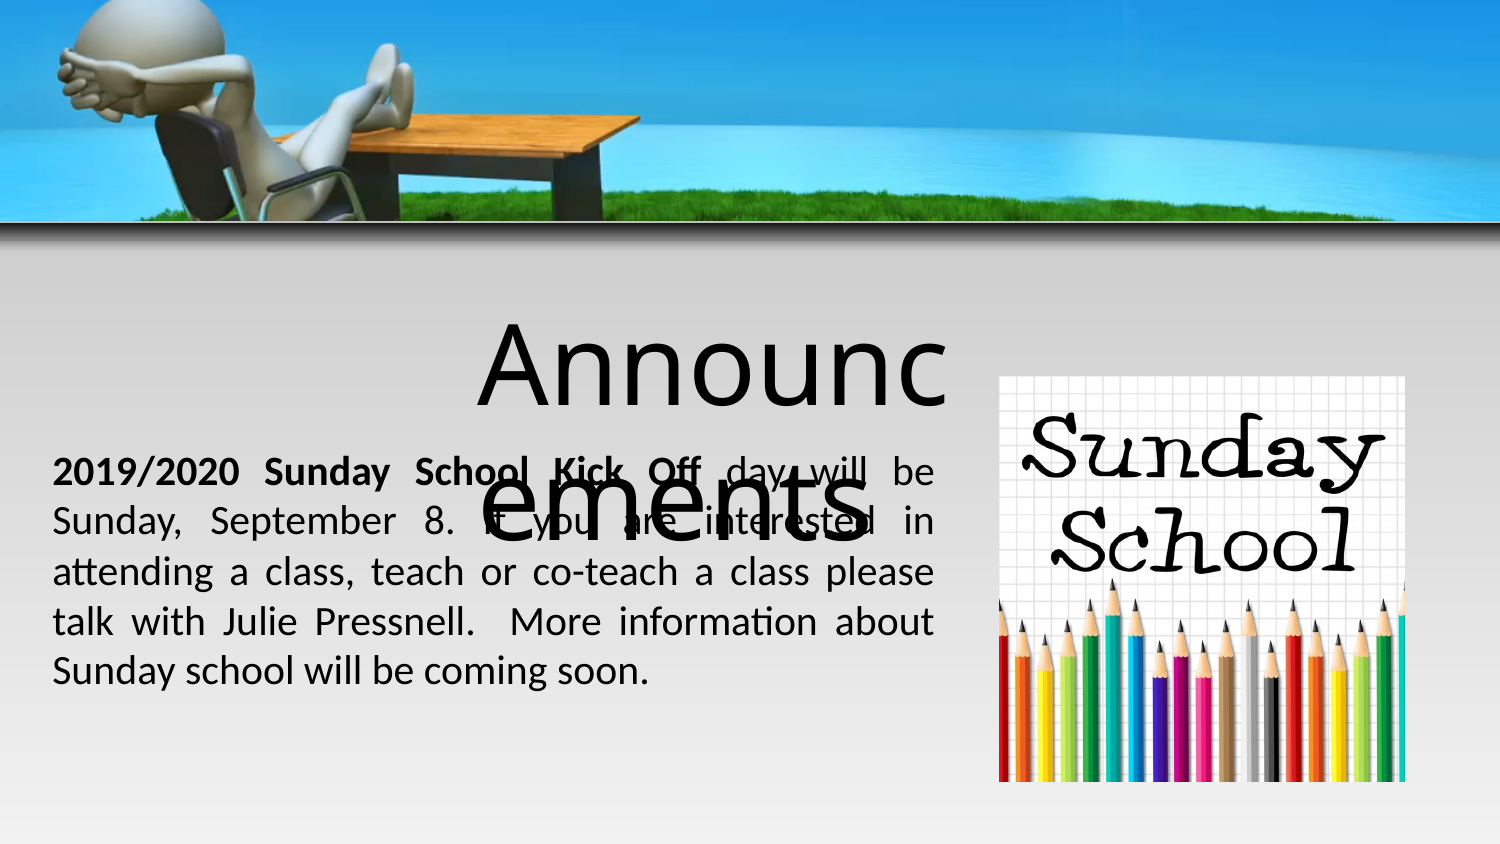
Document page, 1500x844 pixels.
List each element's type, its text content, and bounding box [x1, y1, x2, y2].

picture [999, 376, 1405, 782]
text_box 2019/2020 Sunday School Kick Off day will be Sunday, September 8. If you are interested in attending a class, teach or co-teach a class please talk with Julie Pressnell. More information about Sunday school will be coming soon. [37, 435, 950, 701]
picture [0, 0, 1500, 221]
text_box Announcements [462, 285, 1013, 570]
